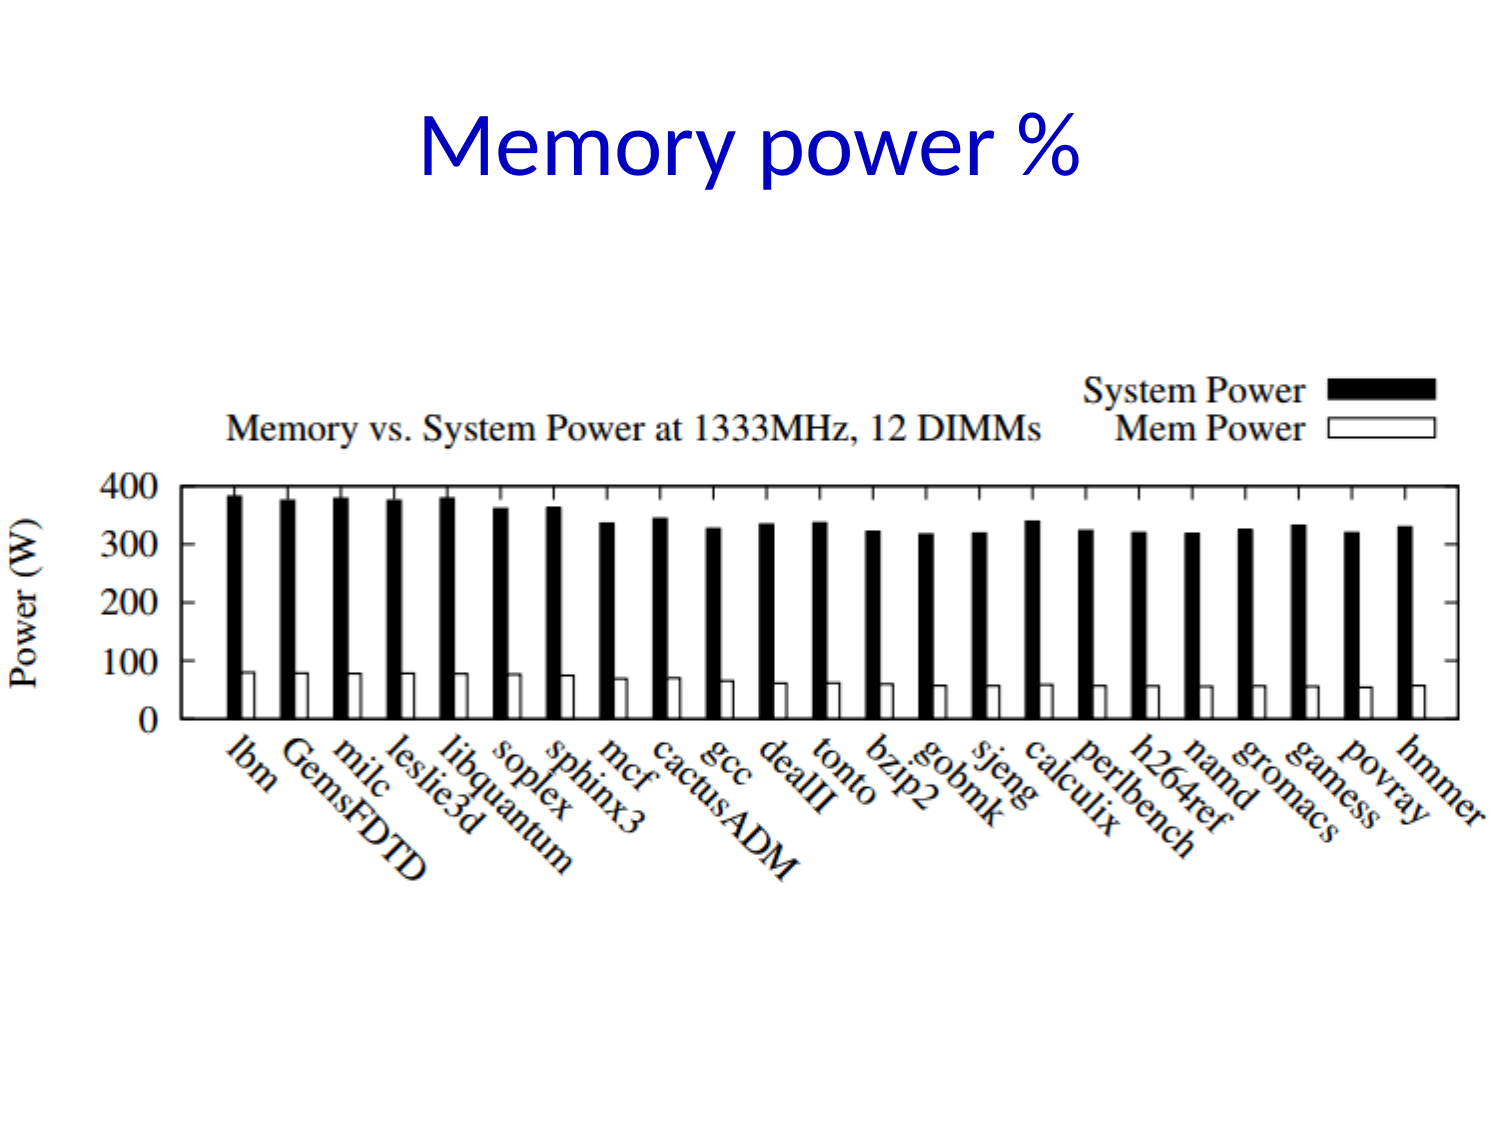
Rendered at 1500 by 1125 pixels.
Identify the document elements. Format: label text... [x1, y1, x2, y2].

picture [0, 365, 1500, 890]
title Memory power % [75, 45, 1425, 233]
